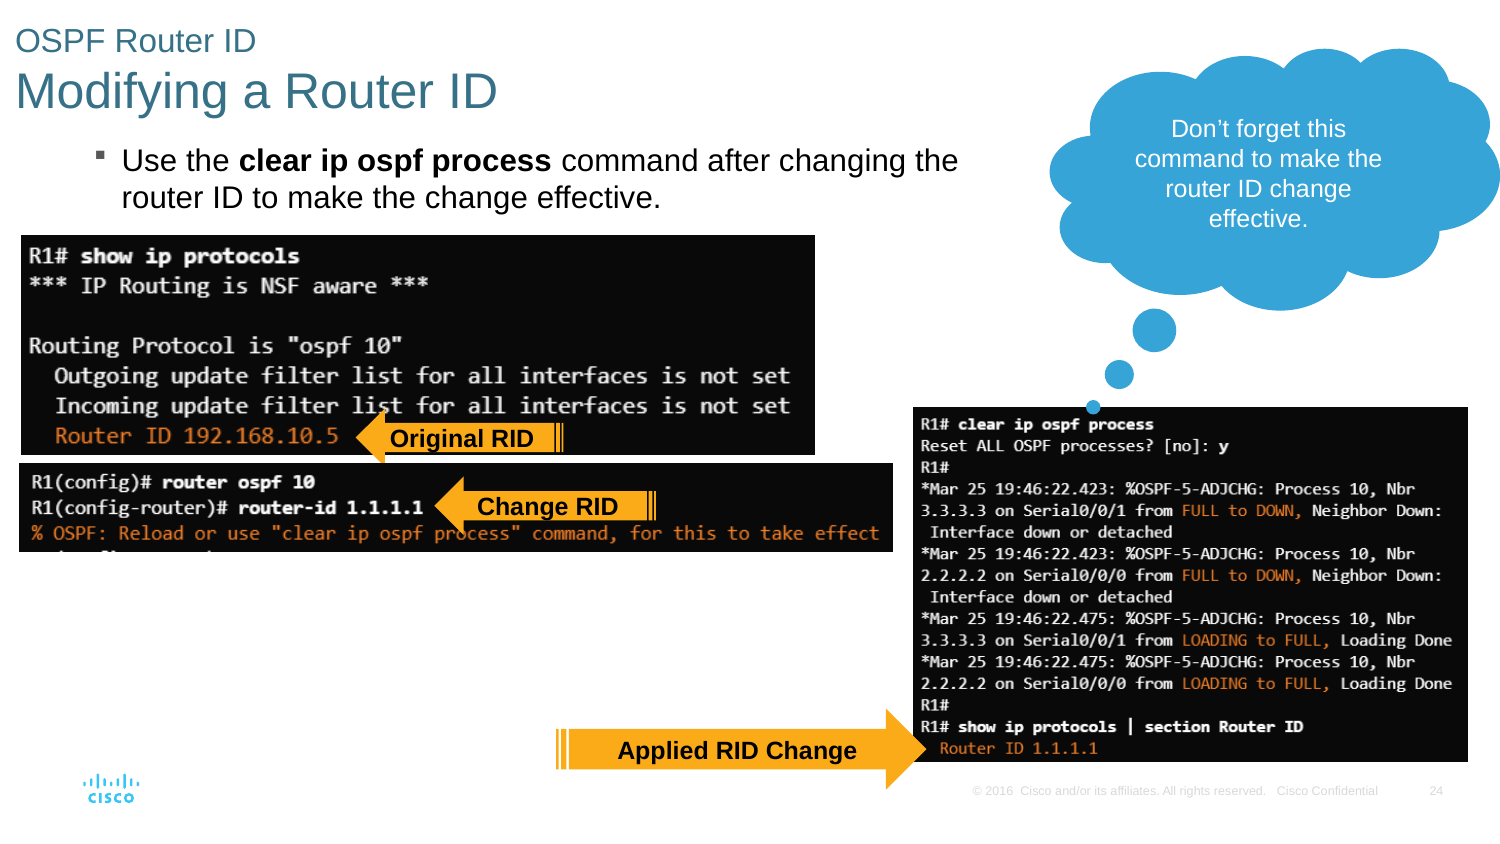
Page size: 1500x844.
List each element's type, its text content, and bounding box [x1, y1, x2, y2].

picture [913, 407, 1468, 762]
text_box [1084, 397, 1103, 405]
text_box Applied RID Change [554, 706, 911, 792]
text_box Don’t forget this command to make the router ID change effective. [1130, 306, 1179, 355]
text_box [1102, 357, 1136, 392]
text_box Don’t forget this command to make the router ID change effective. [1047, 46, 1500, 313]
list Use the clear ip ospf process command after changing the router ID to make the change effective. [78, 132, 1056, 819]
picture [21, 235, 816, 455]
picture [19, 463, 893, 552]
title OSPF Router ID Modifying a Router ID [0, 6, 1500, 131]
